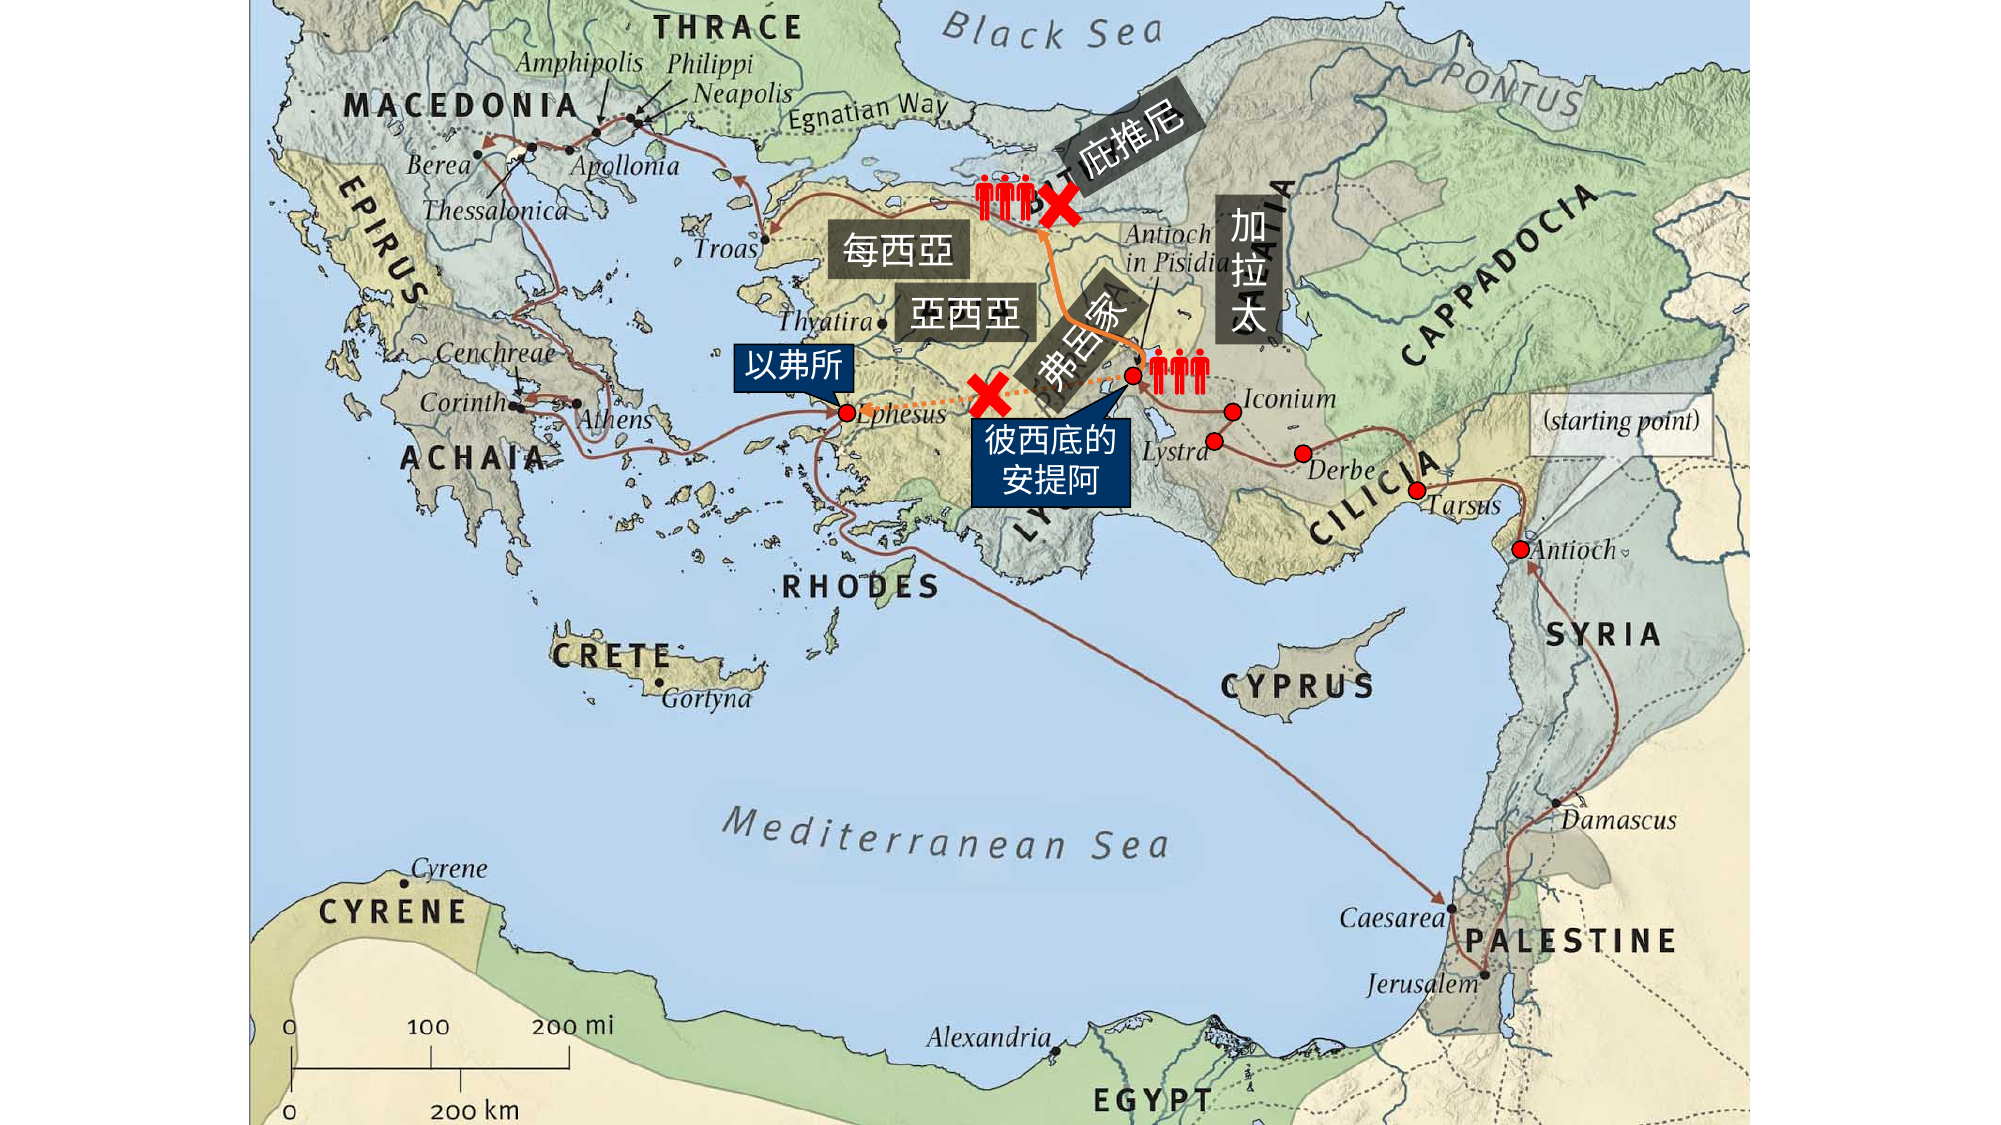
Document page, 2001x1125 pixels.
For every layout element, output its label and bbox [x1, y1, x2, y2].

picture [249, 0, 1750, 1125]
